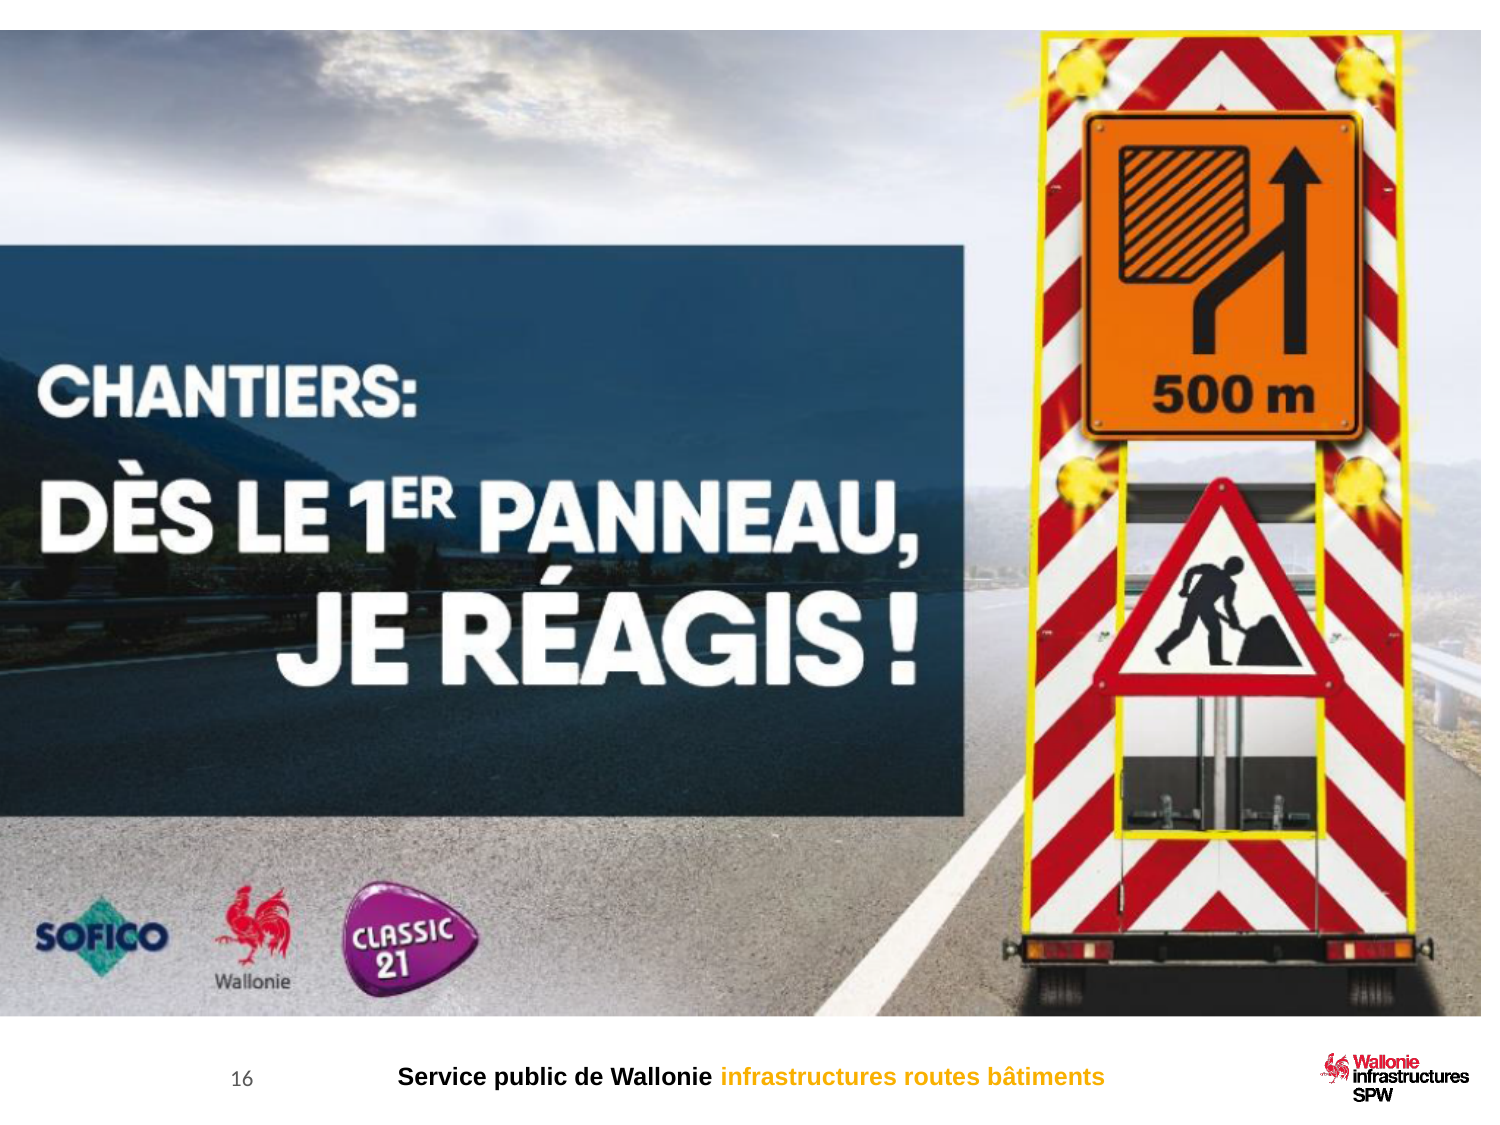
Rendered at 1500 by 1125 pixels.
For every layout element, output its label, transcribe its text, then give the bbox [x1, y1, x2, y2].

picture [1306, 1039, 1483, 1116]
picture [0, 30, 1481, 1018]
slide_number 16 [229, 1062, 526, 1093]
